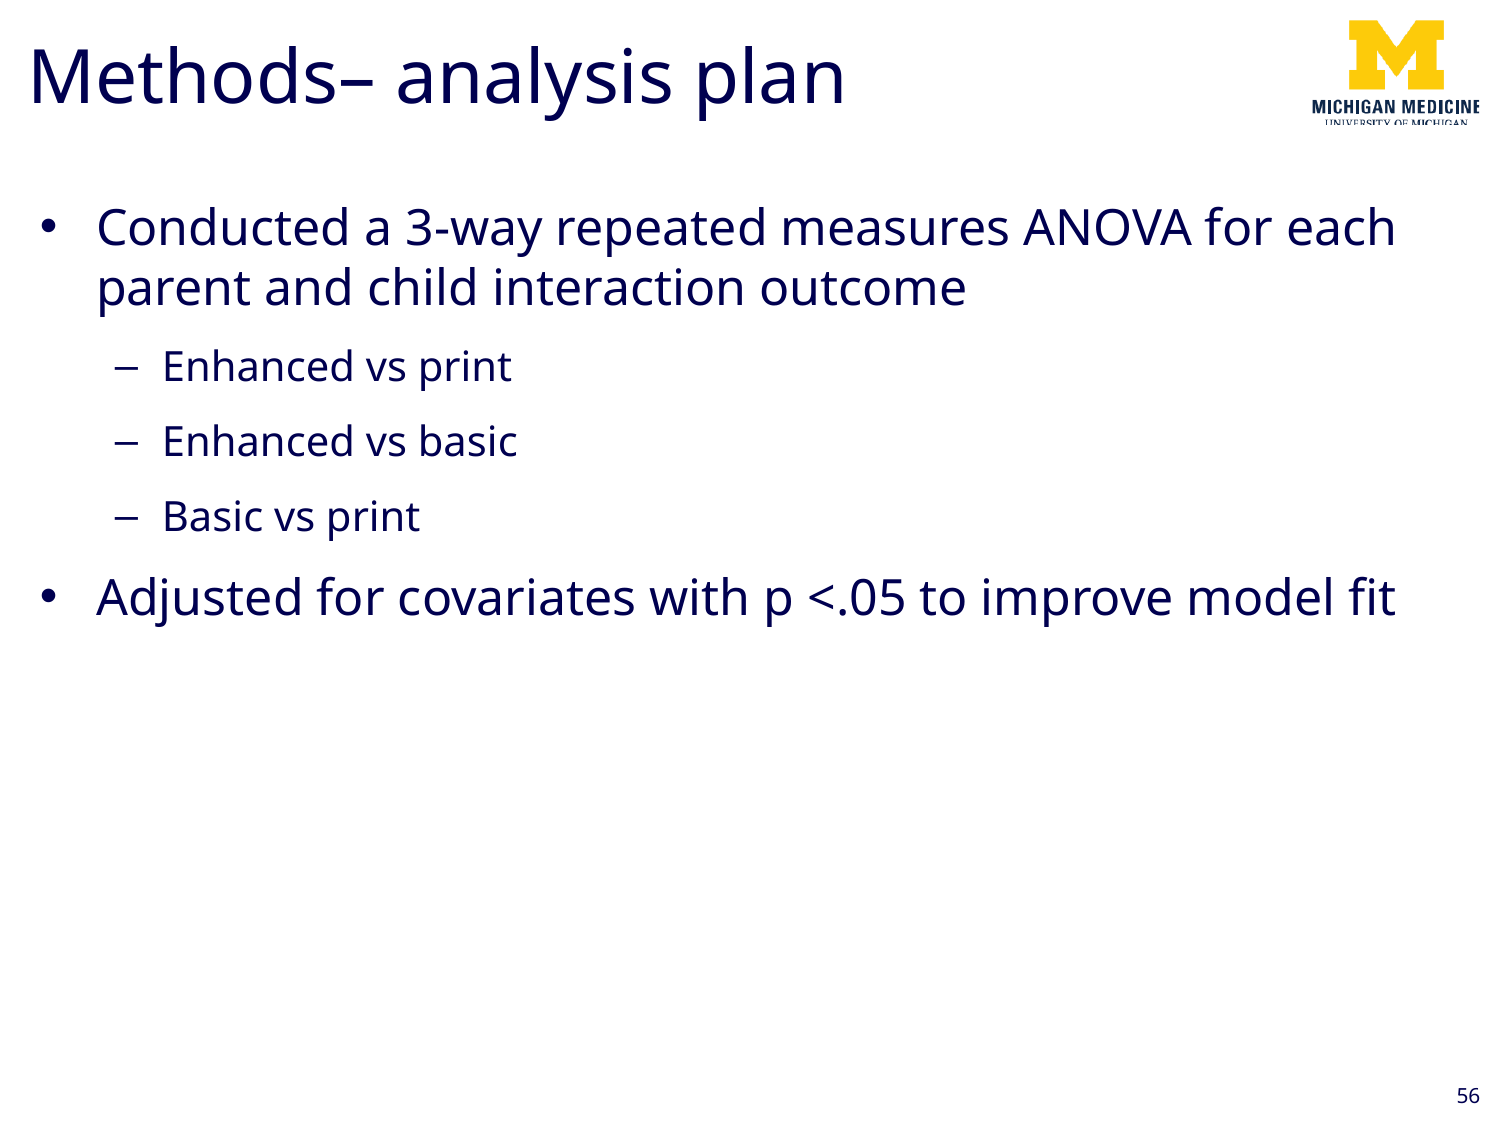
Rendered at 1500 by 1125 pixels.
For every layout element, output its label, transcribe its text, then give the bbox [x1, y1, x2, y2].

list Conducted a 3-way repeated measures ANOVA for each parent and child interaction outcome Enhanced vs print Enhanced vs basic Basic vs print Adjusted for covariates with p <.05 to improve model fit [24, 187, 1475, 930]
picture [1312, 20, 1480, 126]
title Methods– analysis plan [12, 4, 1500, 143]
slide_number 56 [1433, 1067, 1500, 1125]
